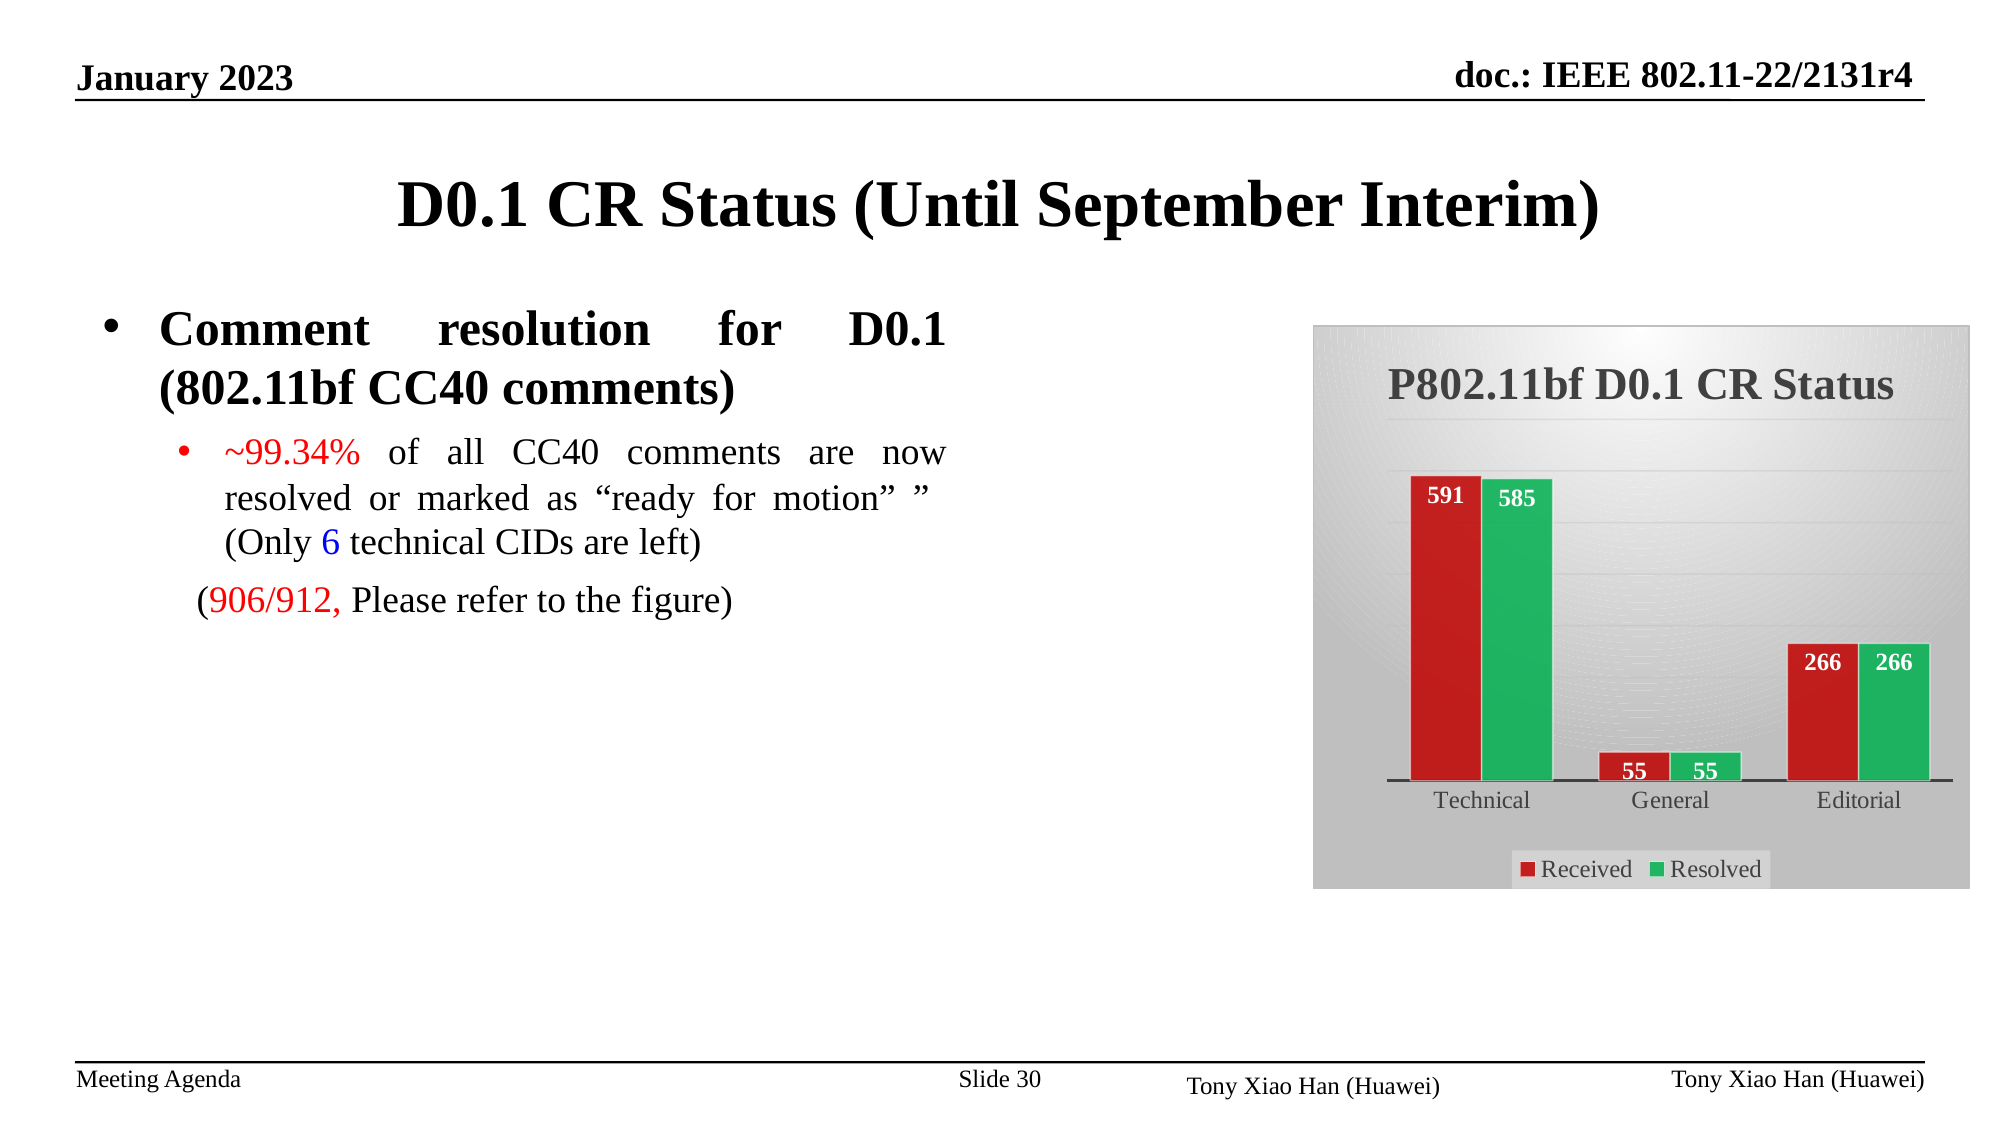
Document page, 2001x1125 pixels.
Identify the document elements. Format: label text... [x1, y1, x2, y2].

list Comment resolution for D0.1 (802.11bf CC40 comments) ~99.34% of all CC40 comments are now resolved or marked as “ready for motion” ” (Only 6 technical CIDs are left) (906/912, Please refer to the figure) [87, 287, 963, 1013]
footer Tony Xiao Han (Huawei) [1171, 1062, 1869, 1092]
title D0.1 CR Status (Until September Interim) [150, 112, 1850, 288]
chart [1312, 324, 1971, 890]
